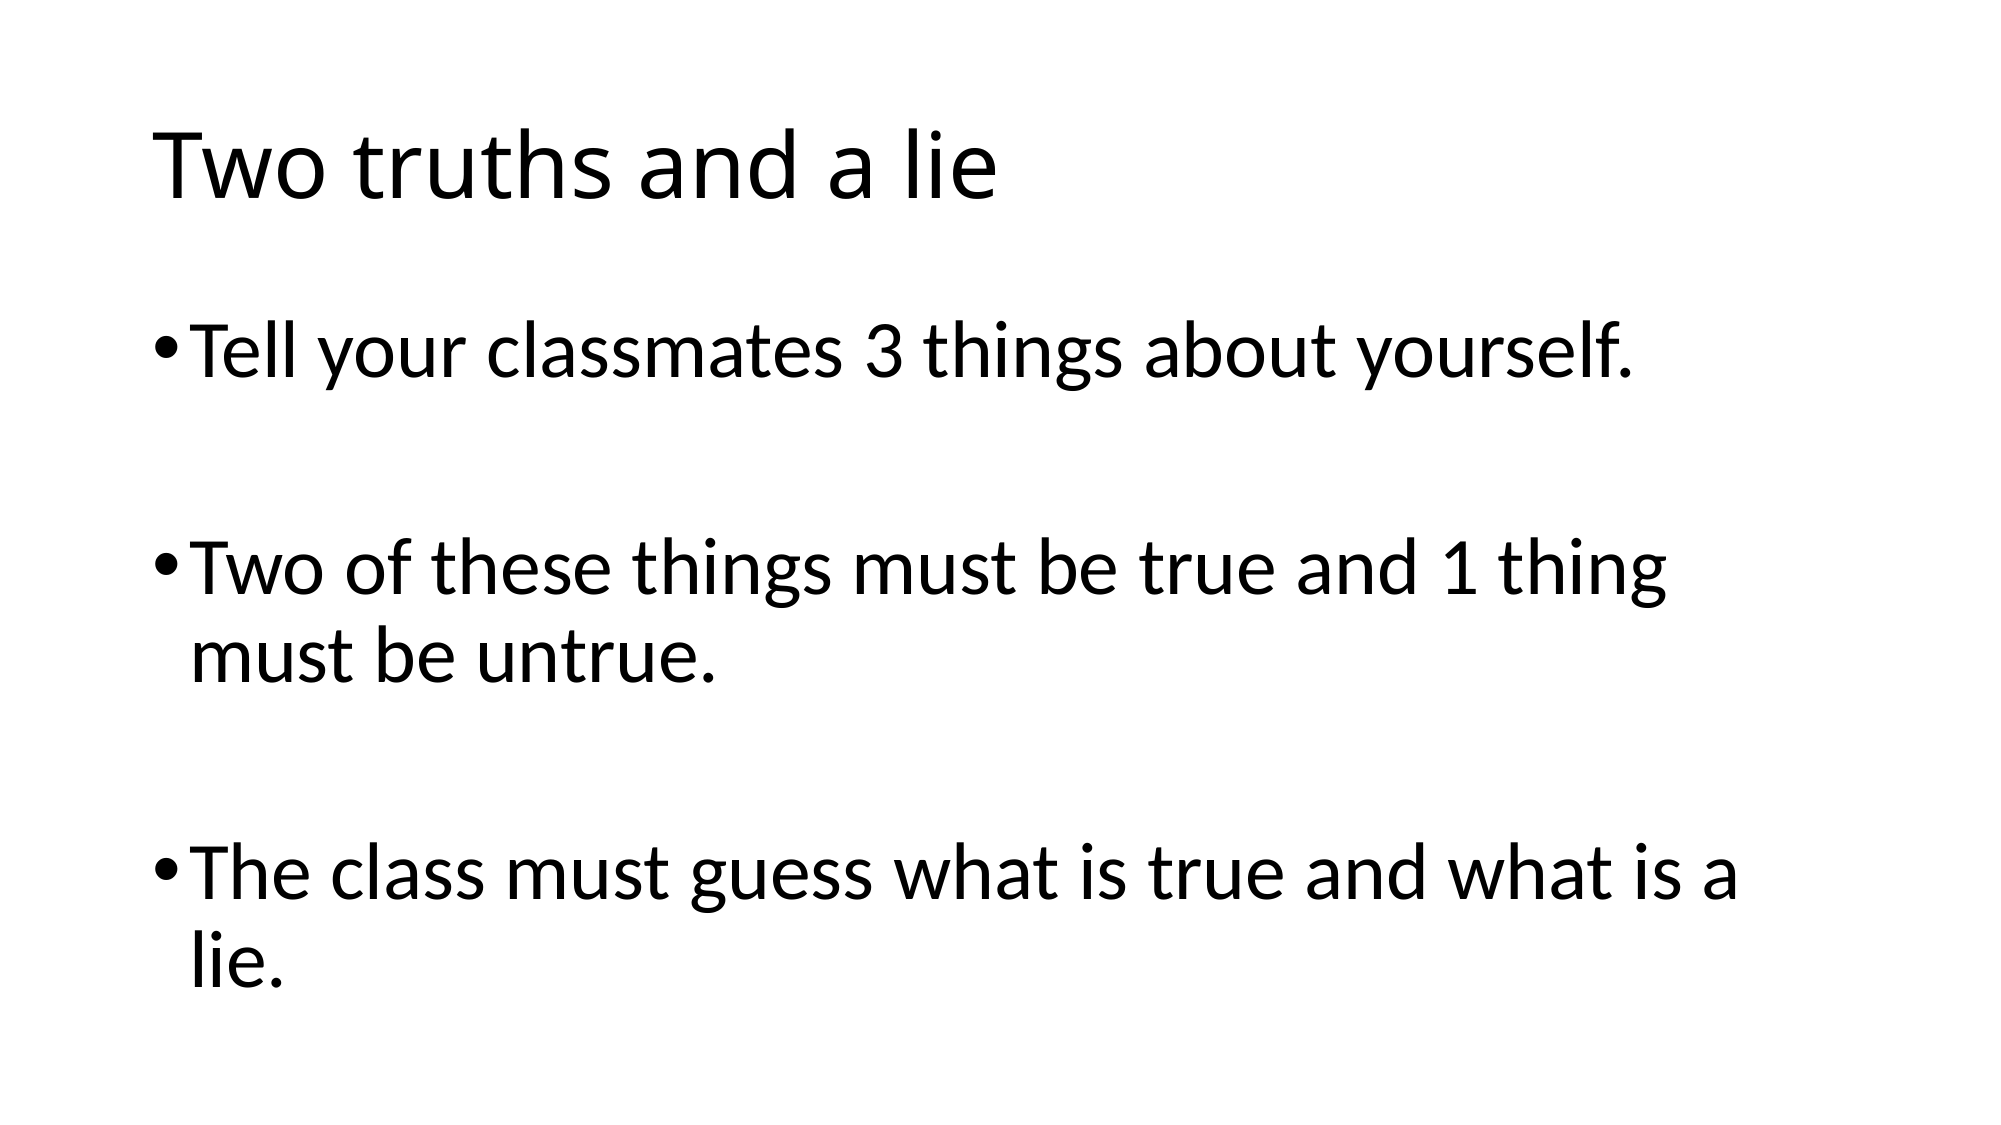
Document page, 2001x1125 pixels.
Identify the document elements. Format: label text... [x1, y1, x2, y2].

title Two truths and a lie [137, 59, 1863, 278]
list Tell your classmates 3 things about yourself. Two of these things must be true and 1 thing must be untrue. The class must guess what is true and what is a lie. [137, 299, 1863, 1014]
